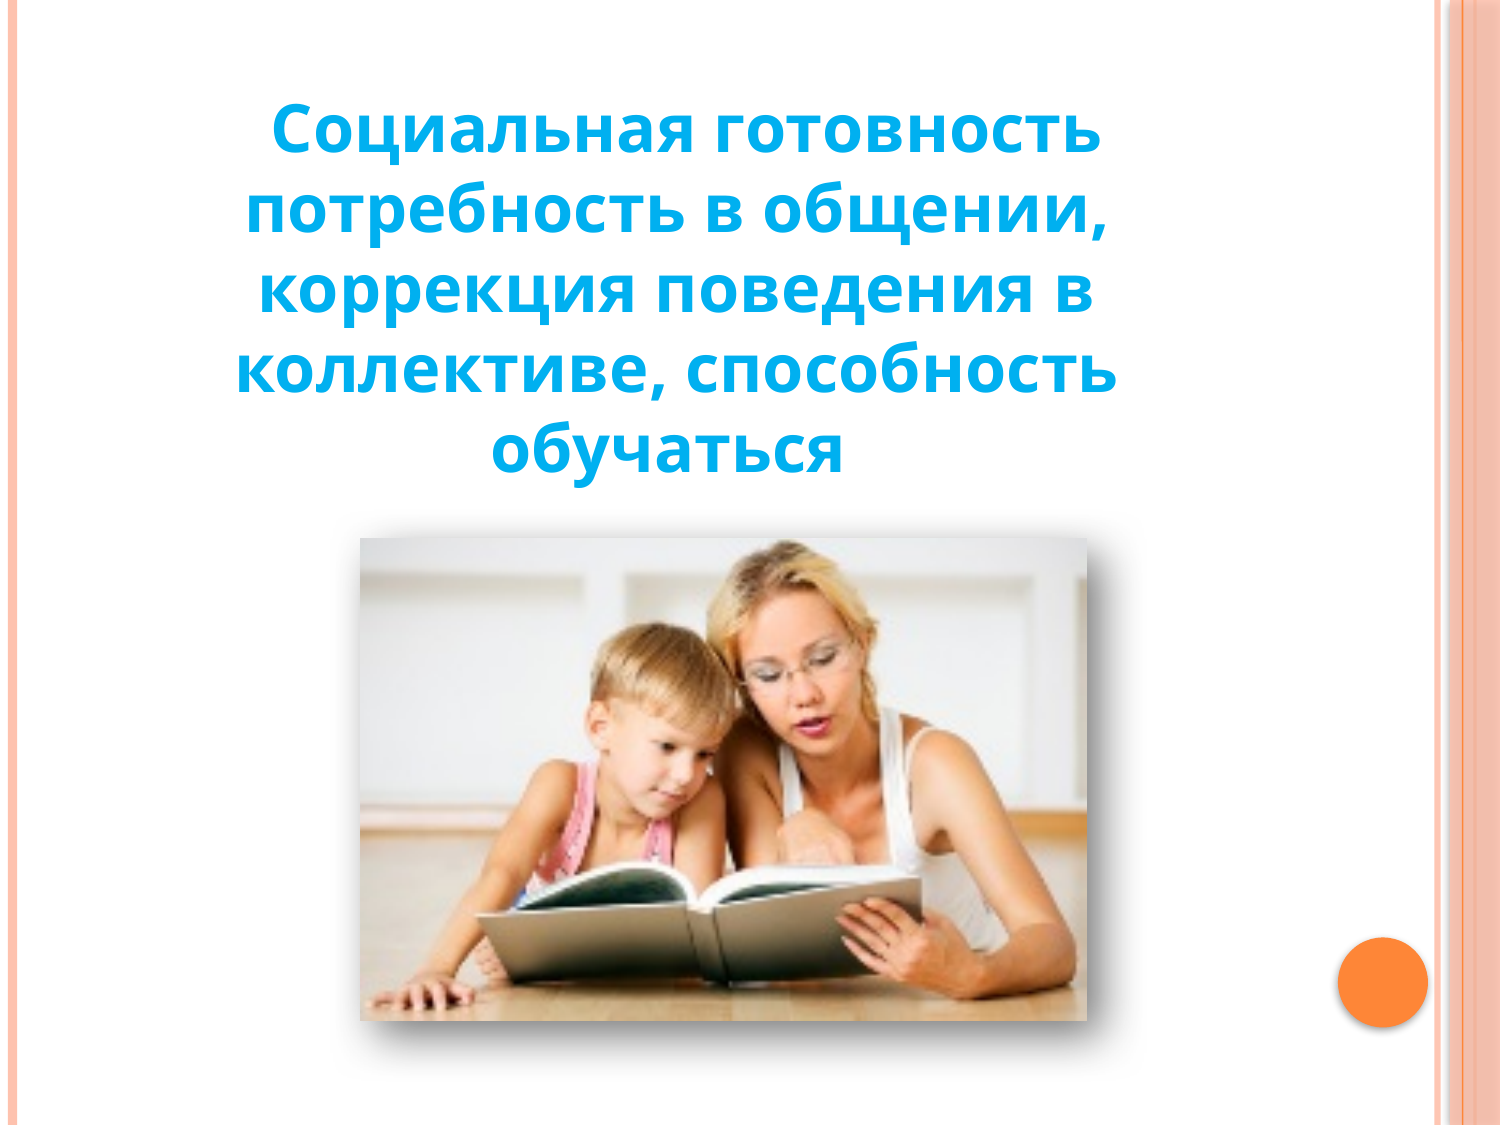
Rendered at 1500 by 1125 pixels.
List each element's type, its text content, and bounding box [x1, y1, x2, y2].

list Социальная готовность потребность в общении, коррекция поведения в коллективе, способность обучаться [75, 78, 1235, 504]
picture [359, 538, 1087, 1022]
